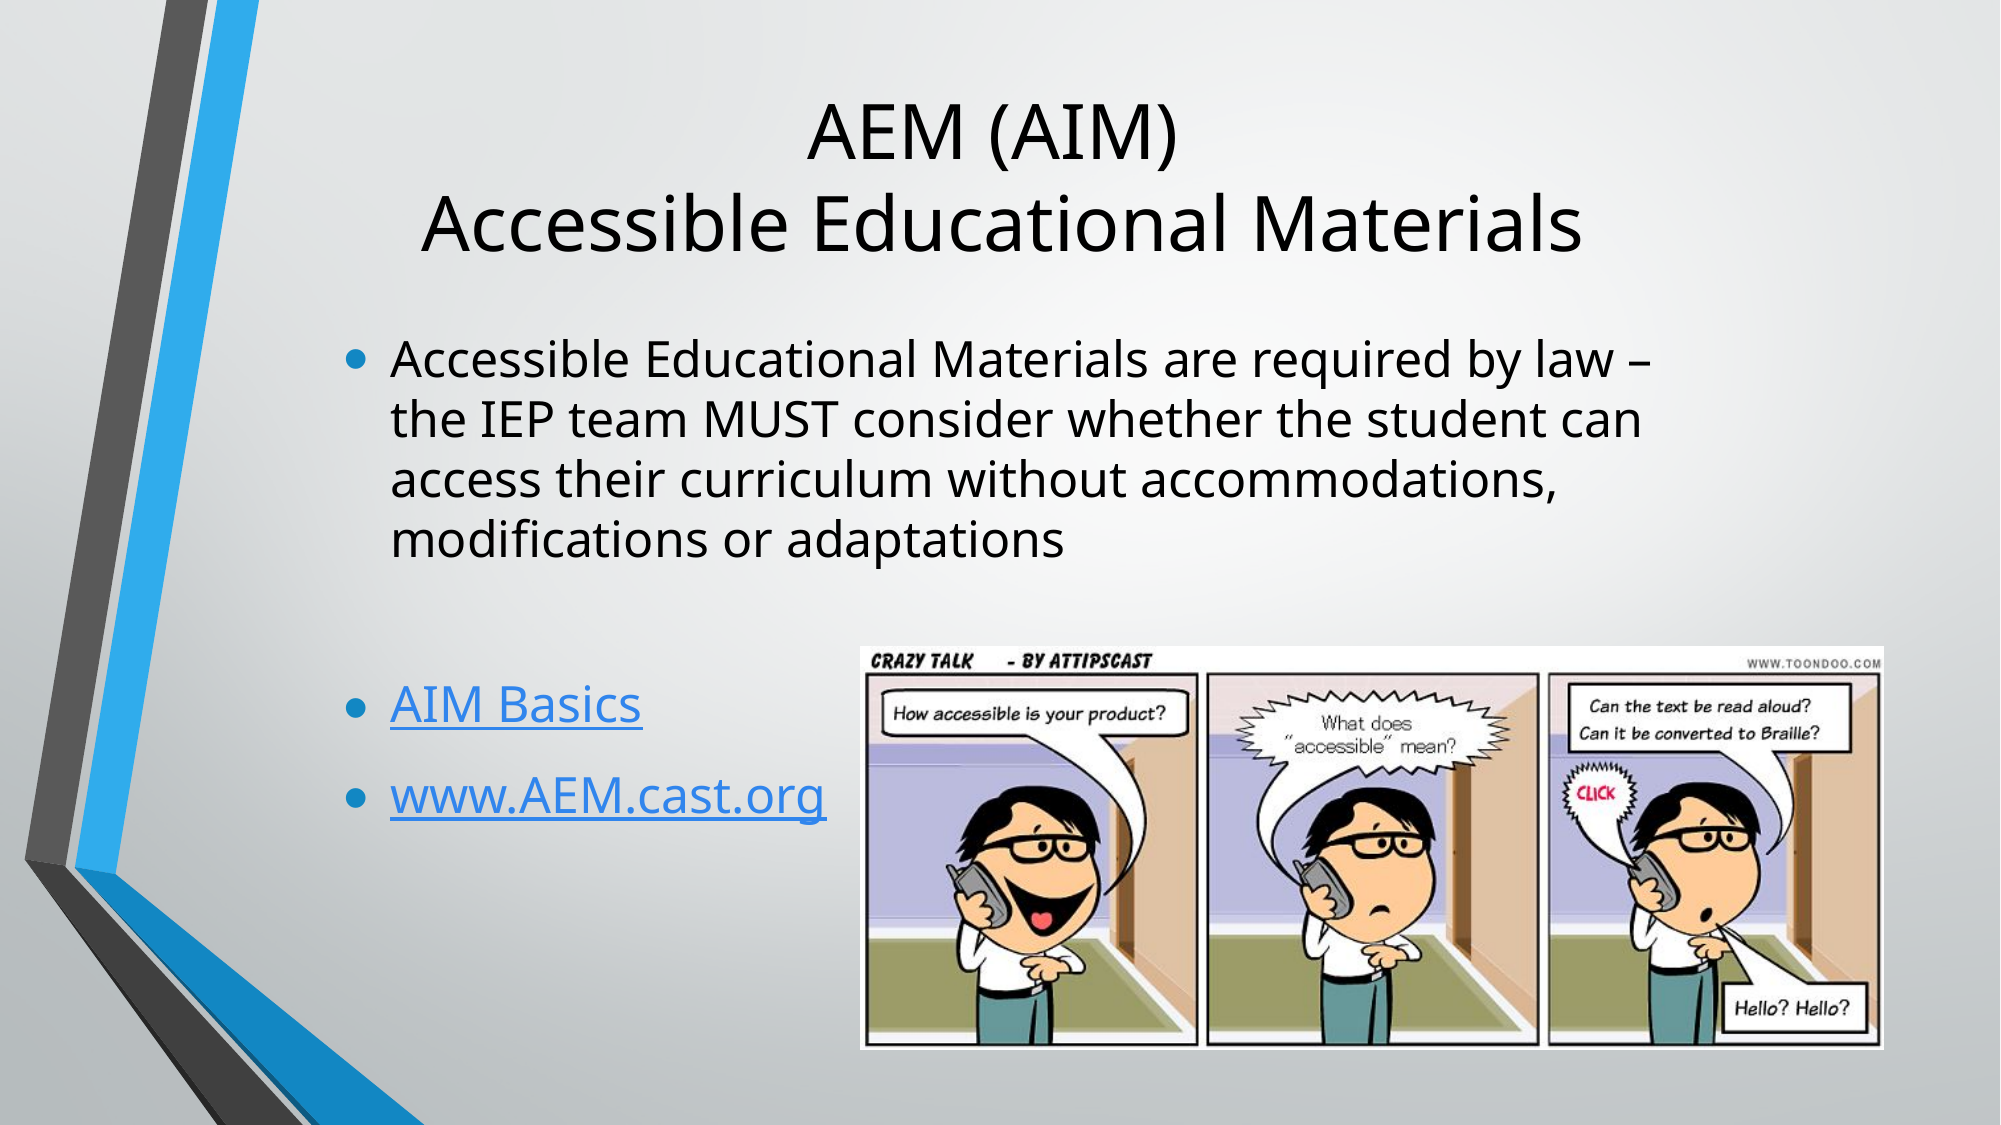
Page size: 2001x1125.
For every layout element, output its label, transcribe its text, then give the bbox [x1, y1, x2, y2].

picture [860, 646, 1884, 1051]
title AEM (AIM) Accessible Educational Materials [328, 75, 1679, 275]
list Accessible Educational Materials are required by law – the IEP team MUST consider whether the student can access their curriculum without accommodations, modifications or adaptations AIM Basics www.AEM.cast.org [328, 287, 1679, 1038]
